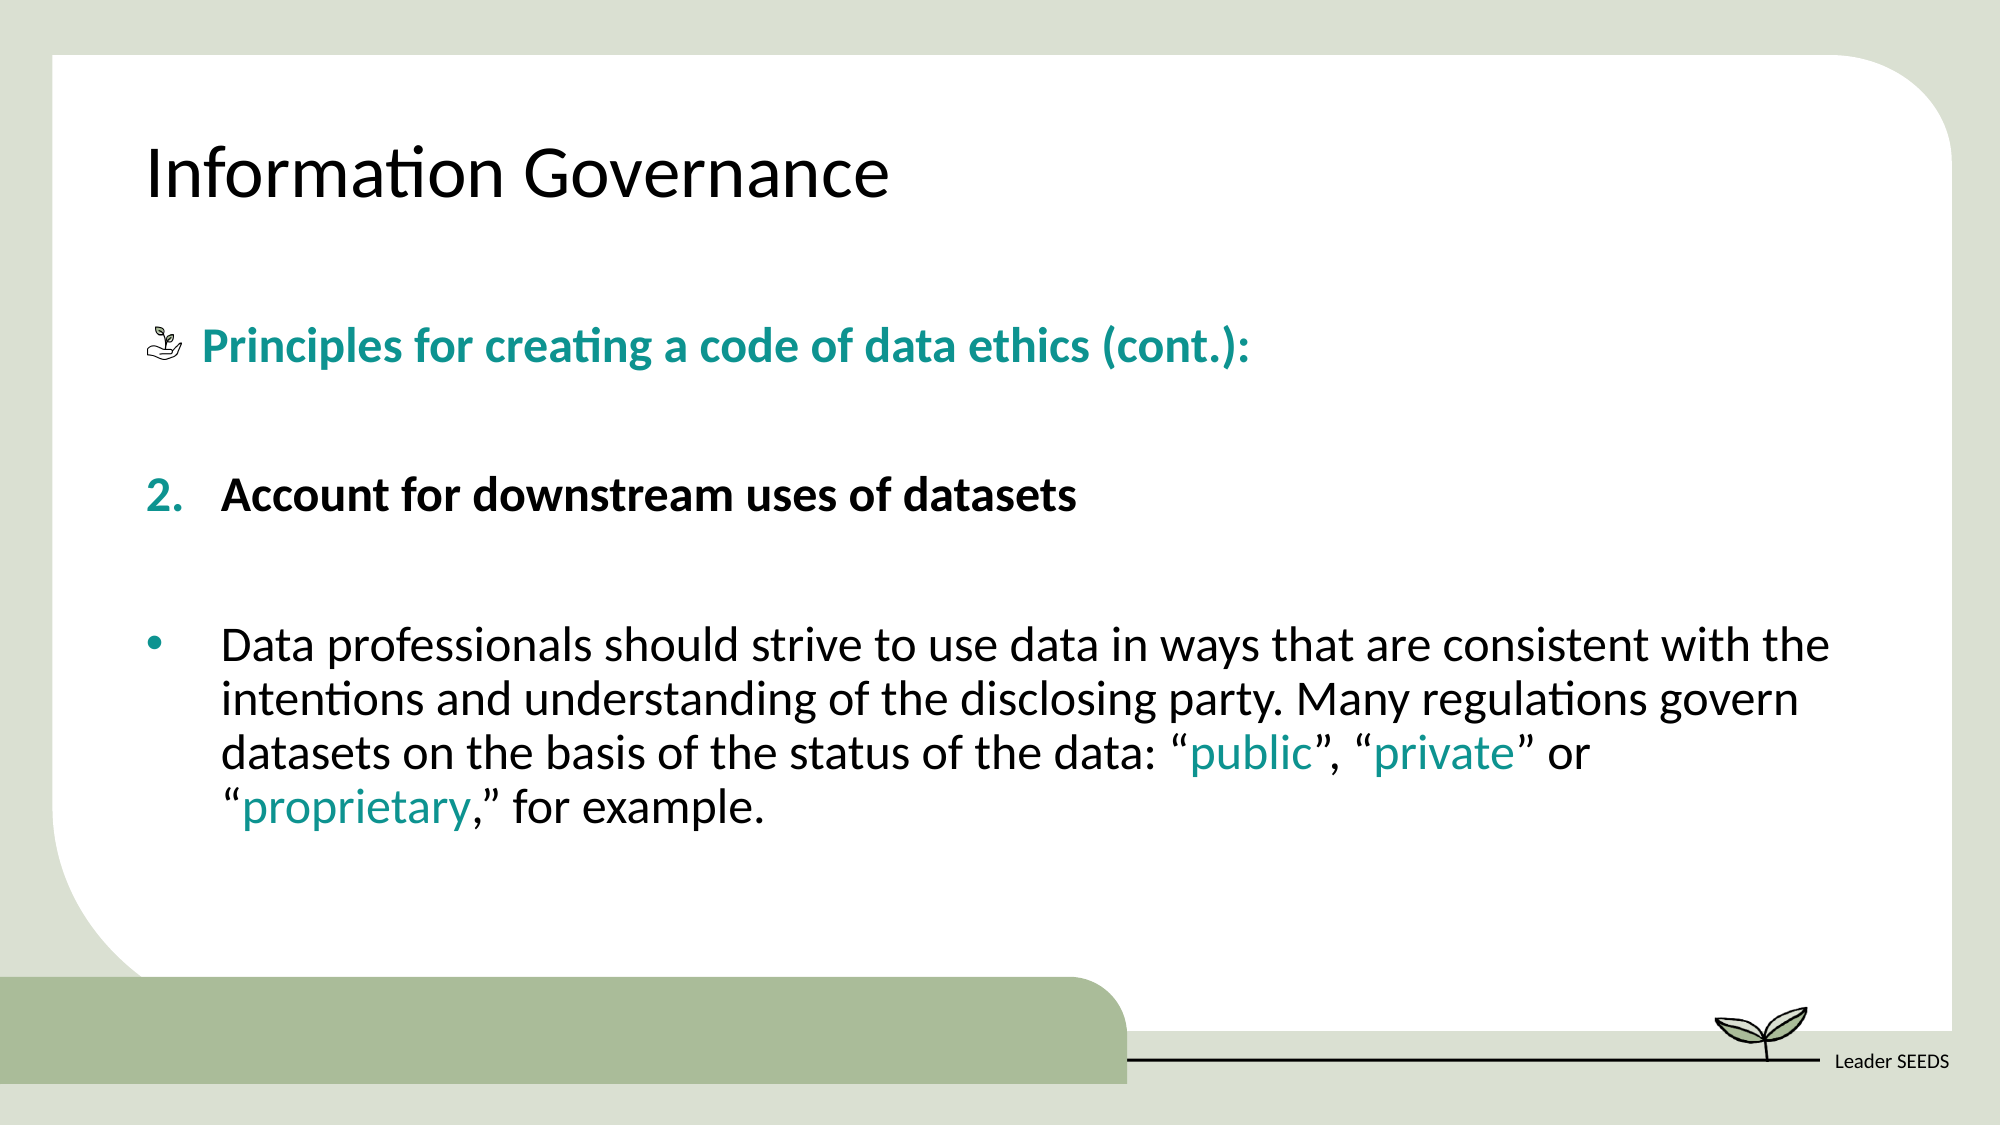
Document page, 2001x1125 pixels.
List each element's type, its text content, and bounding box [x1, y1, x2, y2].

list Information Governance [130, 124, 1869, 257]
list Principles for creating a code of data ethics (cont.): Account for downstream uses of datasets Data professionals should strive to use data in ways that are consistent with the intentions and understanding of the disclosing party. Many regulations govern datasets on the basis of the status of the data: “public”, “private” or “proprietary,” for example. [130, 311, 1869, 968]
picture [145, 325, 184, 361]
